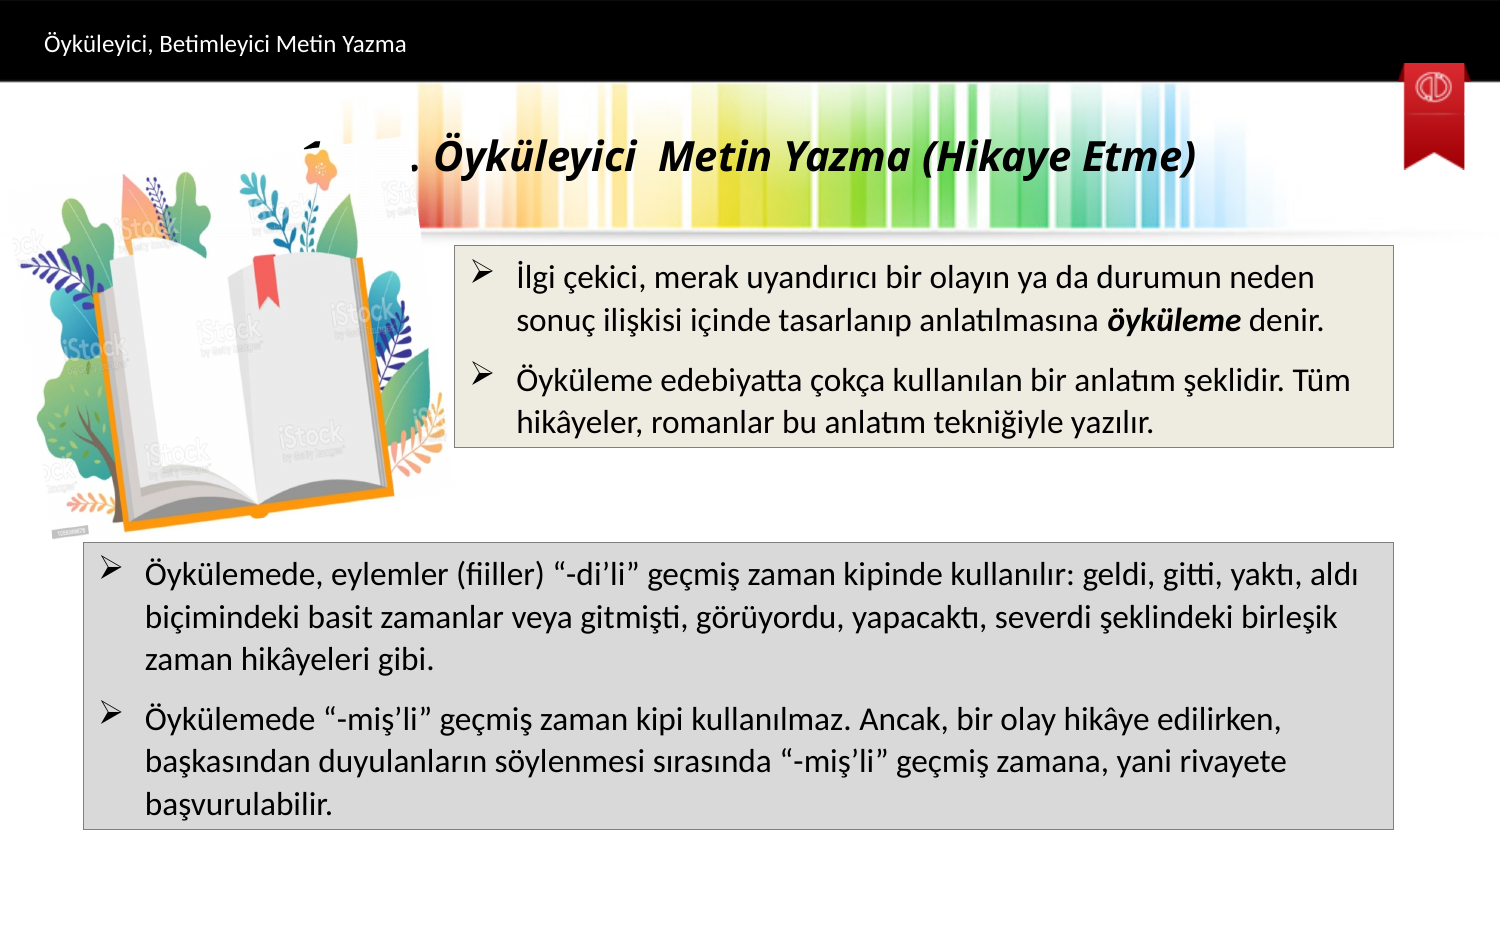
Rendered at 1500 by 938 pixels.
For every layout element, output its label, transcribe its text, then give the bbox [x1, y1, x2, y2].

text_box İlgi çekici, merak uyandırıcı bir olayın ya da durumun neden sonuç ilişkisi içinde tasarlanıp anlatılmasına öyküleme denir. Öyküleme edebiyatta çokça kullanılan bir anlatım şeklidir. Tüm hikâyeler, romanlar bu anlatım tekniğiyle yazılır. [454, 245, 1394, 448]
picture [0, 0, 1500, 938]
text_box Öykülemede, eylemler (fiiller) “-di’li” geçmiş zaman kipinde kullanılır: geldi, gitti, yaktı, aldı biçimindeki basit zamanlar veya gitmişti, görüyordu, yapacaktı, severdi şeklindeki birleşik zaman hikâyeleri gibi. Öykülemede “-miş’li” geçmiş zaman kipi kullanılmaz. Ancak, bir olay hikâye edilirken, başkasından duyulanların söylenmesi sırasında “-miş’li” geçmiş zamana, yani rivayete başvurulabilir. [83, 542, 1394, 830]
list Öyküleyici, Betimleyici Metin Yazma [29, 19, 1010, 68]
title 1 1. Öyküleyici Metin Yazma (Hikaye Etme) [111, 122, 1387, 193]
